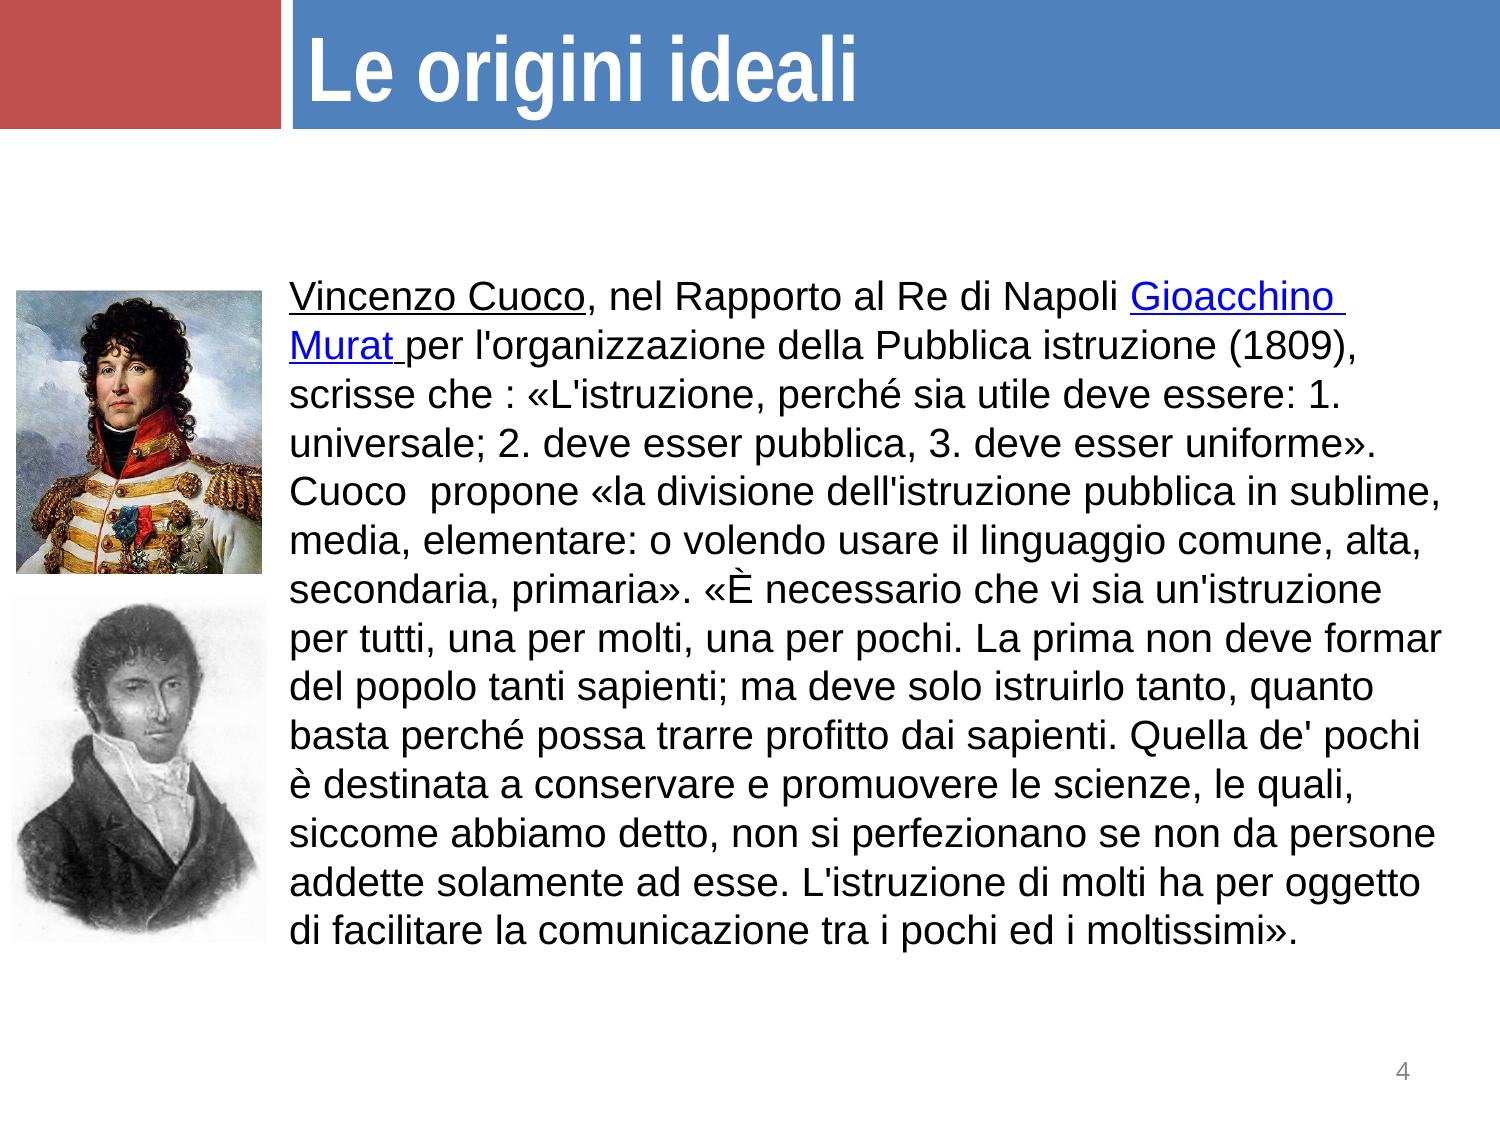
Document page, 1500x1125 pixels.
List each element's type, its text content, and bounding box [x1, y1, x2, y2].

list Vincenzo Cuoco, nel Rapporto al Re di Napoli Gioacchino Murat per l'organizzazione della Pubblica istruzione (1809), scrisse che : «L'istruzione, perché sia utile deve essere: 1. universale; 2. deve esser pubblica, 3. deve esser uniforme». Cuoco propone «la divisione dell'istruzione pubblica in sublime, media, elementare: o volendo usare il linguaggio comune, alta, secondaria, primaria». «È necessario che vi sia un'istruzione per tutti, una per molti, una per pochi. La prima non deve formar del popolo tanti sapienti; ma deve solo istruirlo tanto, quanto basta perché possa trarre profitto dai sapienti. Quella de' pochi è destinata a conservare e promuovere le scienze, le quali, siccome abbiamo detto, non si perfezionano se non da persone addette solamente ad esse. L'istruzione di molti ha per oggetto di facilitare la comunicazione tra i pochi ed i moltissimi». [274, 262, 1464, 1005]
text_box [0, 0, 283, 131]
slide_number 4 [1074, 1042, 1425, 1103]
text_box Le origini ideali [291, 0, 1500, 131]
picture [10, 597, 268, 943]
picture [16, 290, 263, 575]
